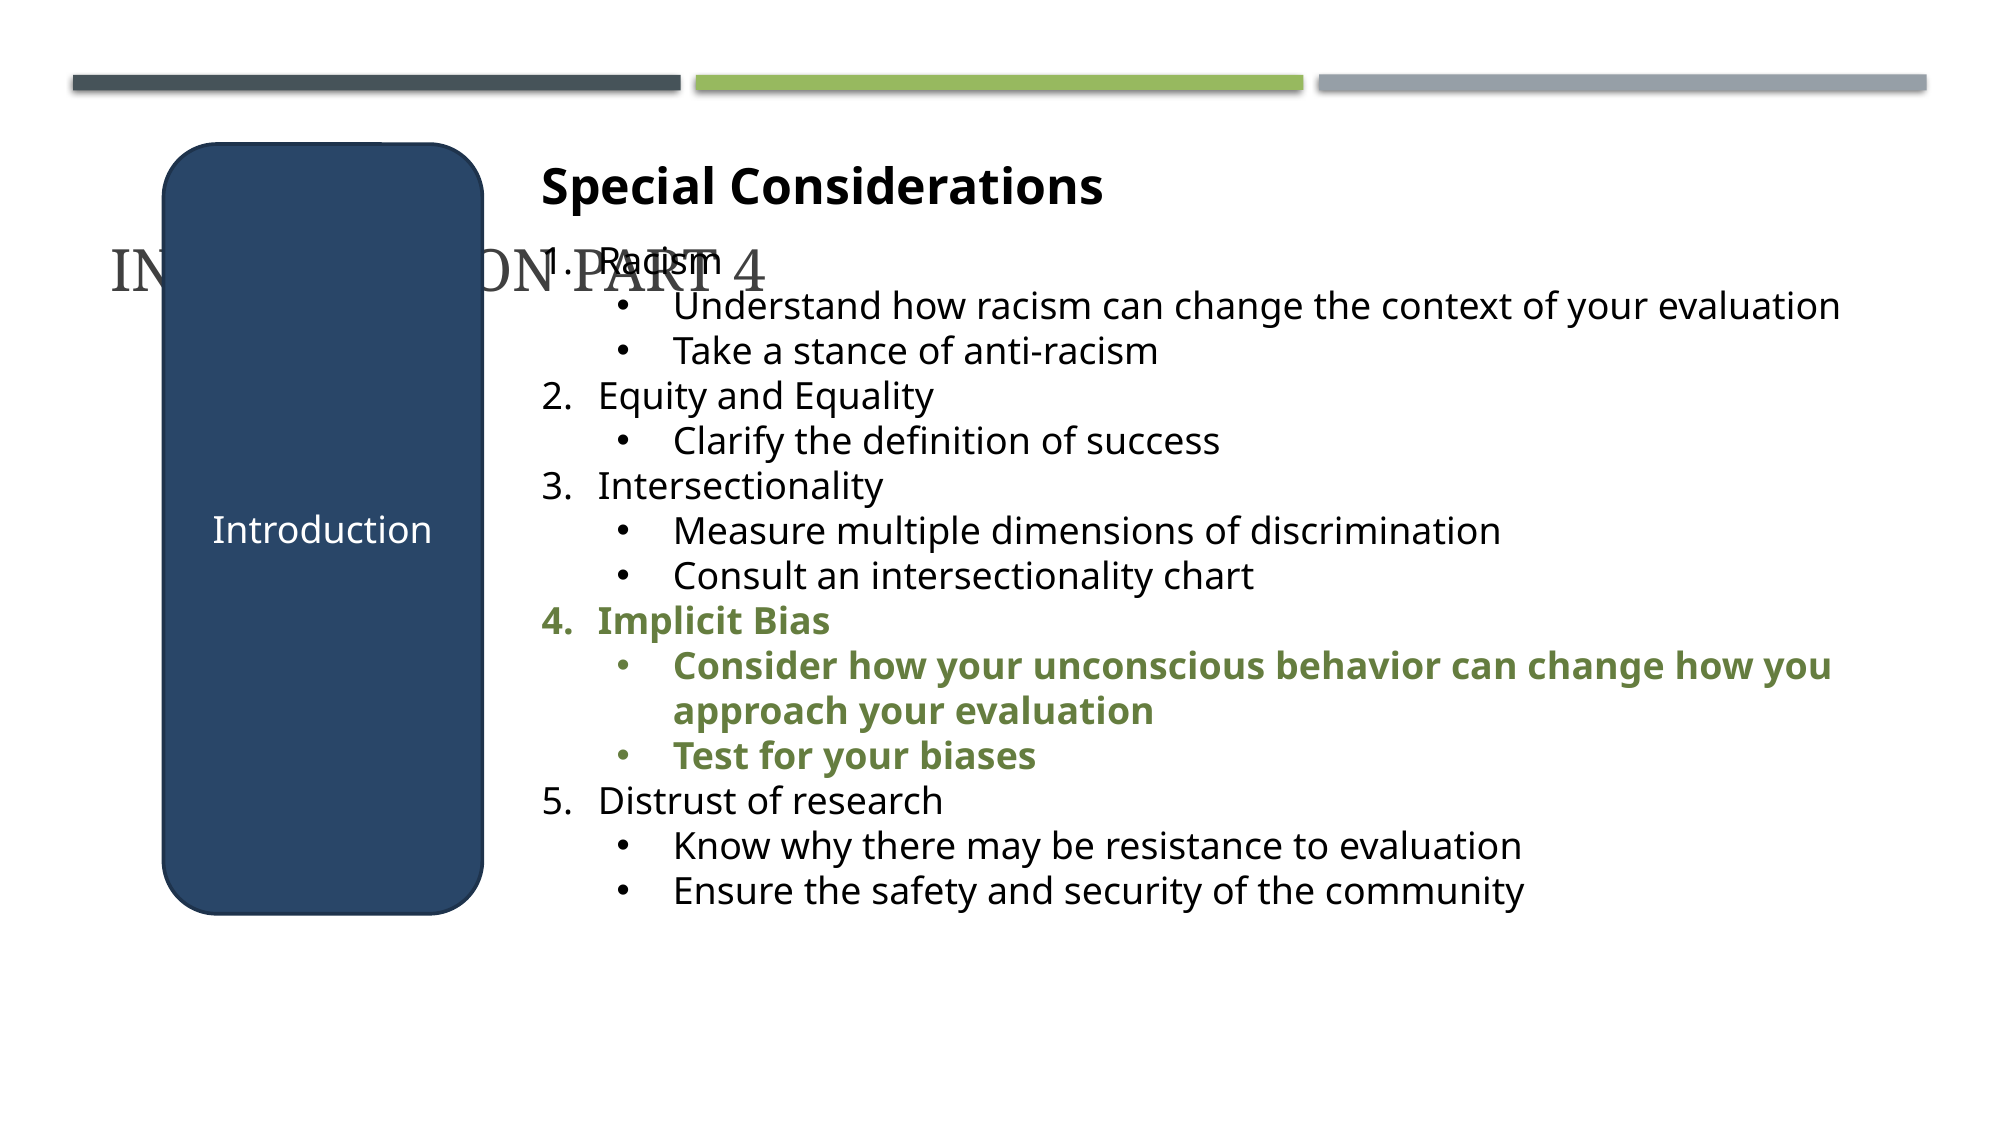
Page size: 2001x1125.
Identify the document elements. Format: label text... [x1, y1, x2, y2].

text_box Special Considerations [526, 147, 1908, 223]
text_box Introduction [161, 142, 485, 916]
title Introduction part 4 [95, 115, 1905, 311]
text_box Racism Understand how racism can change the context of your evaluation Take a stance of anti-racism Equity and Equality Clarify the definition of success Intersectionality Measure multiple dimensions of discrimination Consult an intersectionality chart Implicit Bias Consider how your unconscious behavior can change how you approach your evaluation Test for your biases Distrust of research Know why there may be resistance to evaluation Ensure the safety and security of the community [526, 229, 1908, 987]
